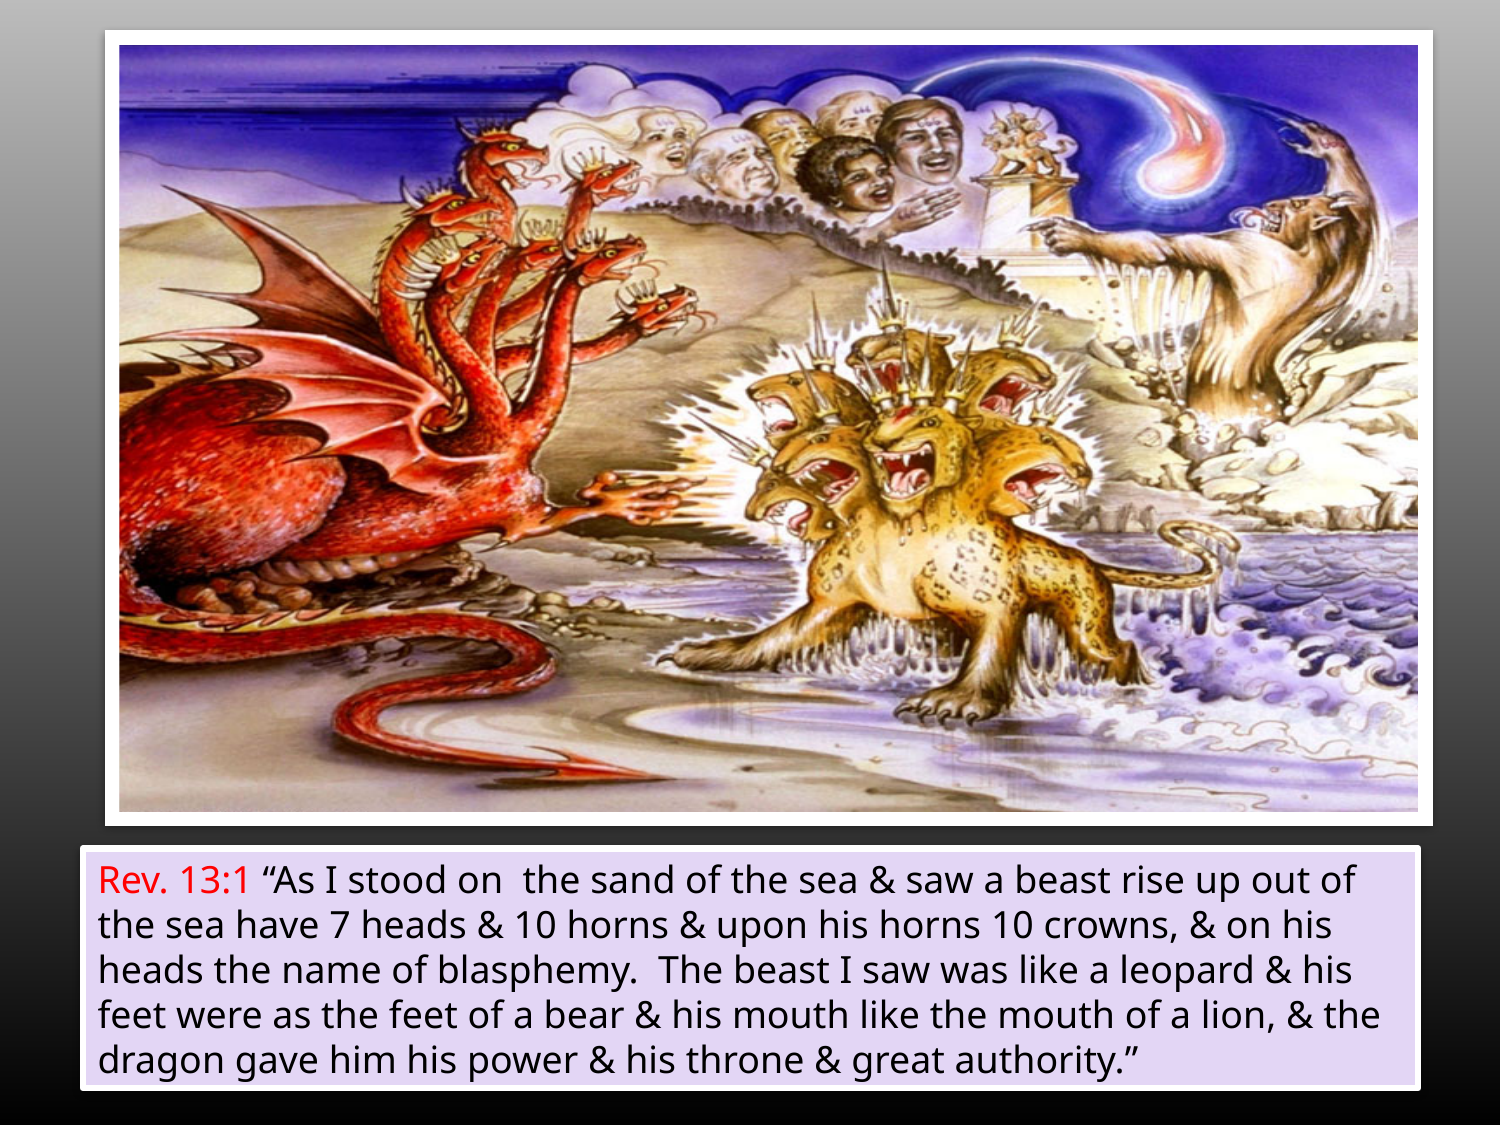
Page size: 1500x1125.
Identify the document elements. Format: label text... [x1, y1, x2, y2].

text_box Rev. 13:1 “As I stood on the sand of the sea & saw a beast rise up out of the sea have 7 heads & 10 horns & upon his horns 10 crowns, & on his heads the name of blasphemy. The beast I saw was like a leopard & his feet were as the feet of a bear & his mouth like the mouth of a lion, & the dragon gave him his power & his throne & great authority.” [80, 845, 1421, 1091]
text_box [0, 0, 1500, 1125]
picture [119, 44, 1419, 812]
